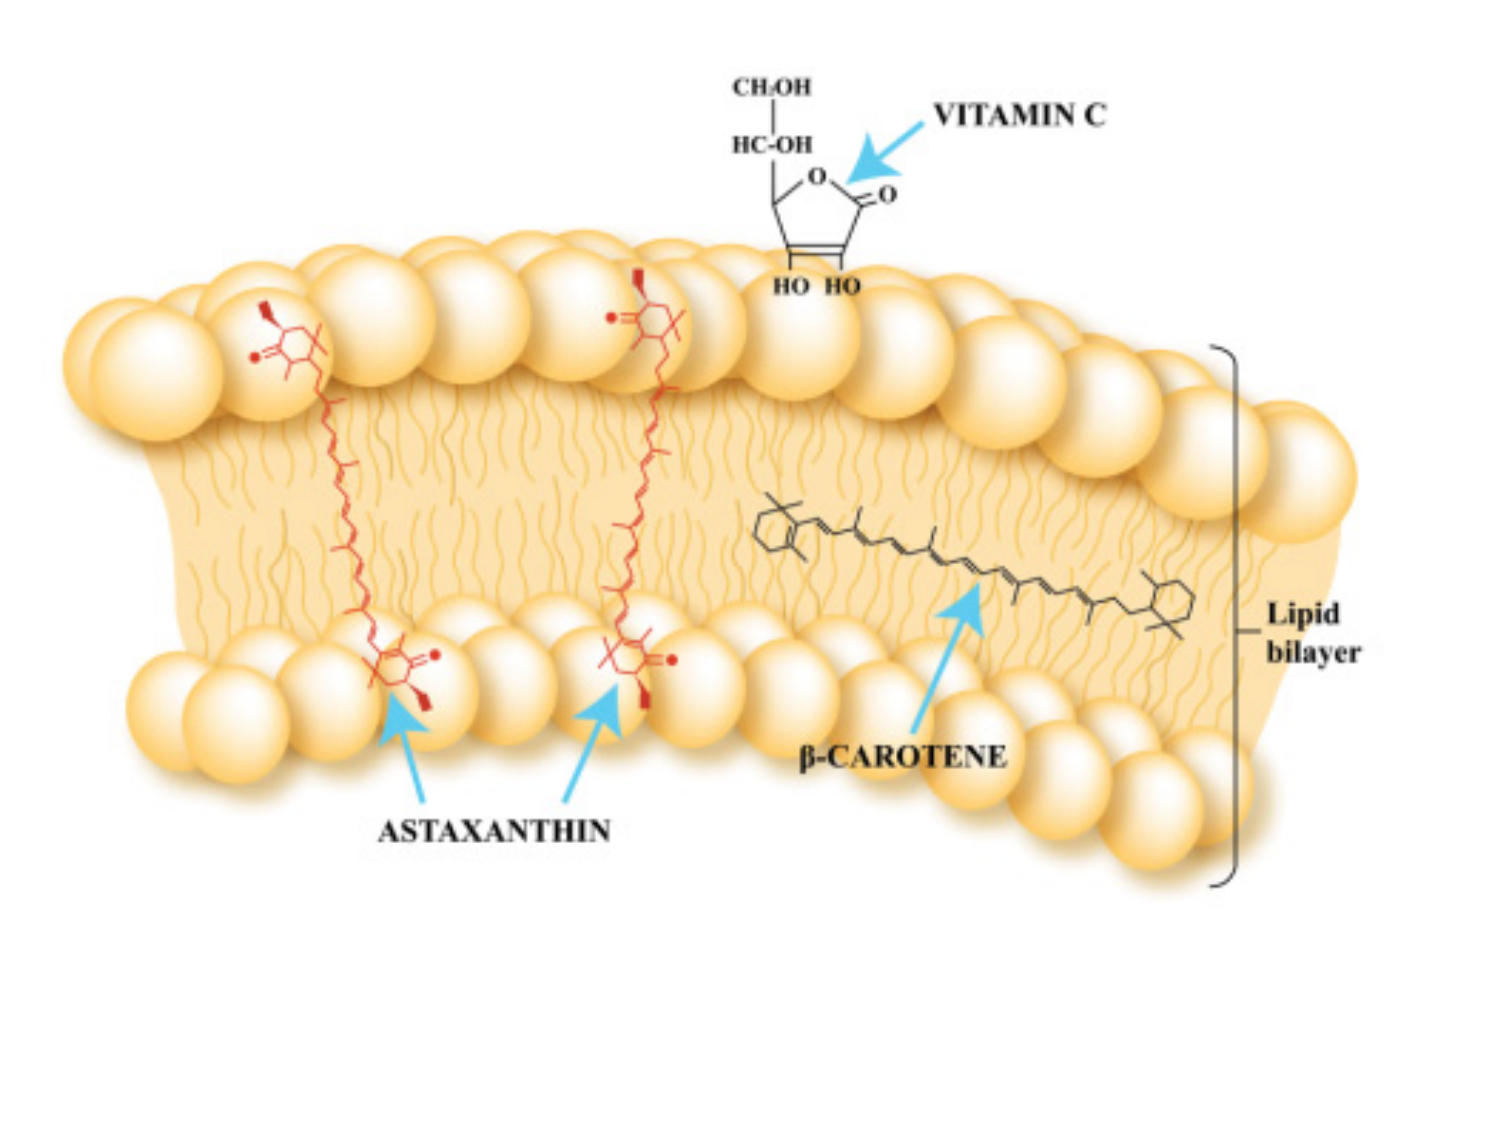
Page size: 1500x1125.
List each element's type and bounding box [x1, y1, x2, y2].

picture [40, 66, 1450, 918]
